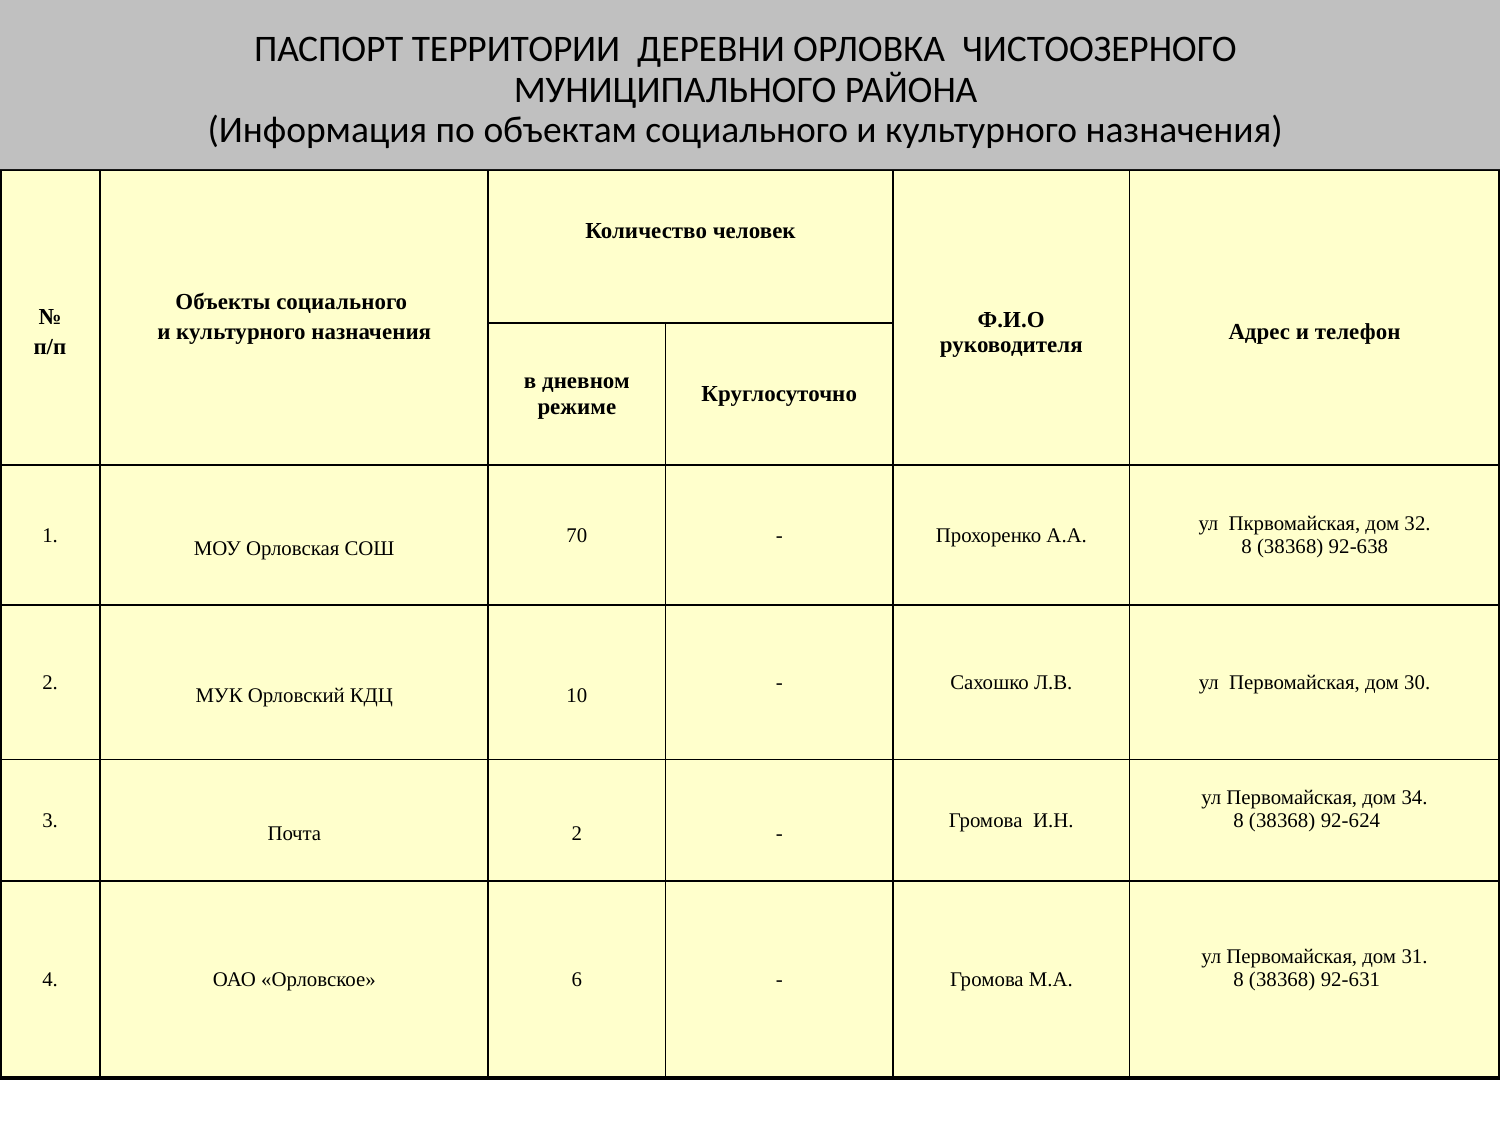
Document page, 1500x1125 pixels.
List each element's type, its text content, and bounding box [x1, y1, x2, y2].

table_cell 6 [489, 882, 665, 1076]
table_cell - [666, 606, 892, 759]
table_cell ул Первомайская, дом 30. [1130, 606, 1498, 759]
table_header № п/п [2, 171, 99, 464]
table_cell МУК Орловский КДЦ [101, 606, 487, 759]
table_cell 4. [2, 882, 99, 1076]
table_header Объекты социального и культурного назначения [101, 171, 487, 464]
table_cell 3. [2, 760, 99, 880]
table_cell Прохоренко А.А. [894, 466, 1129, 604]
table_cell Громова М.А. [894, 882, 1129, 1076]
table_cell 70 [489, 466, 665, 604]
table_cell ул Первомайская, дом 34. 8 (38368) 92-624 [1130, 760, 1498, 880]
text_box ПАСПОРТ ТЕРРИТОРИИ ДЕРЕВНИ ОРЛОВКА ЧИСТООЗЕРНОГО МУНИЦИПАЛЬНОГО РАЙОНА (Информация по объектам социального и культурного назначения) [0, 0, 1500, 170]
table_cell Почта [101, 760, 487, 880]
table_cell в дневном режиме [489, 324, 665, 464]
table_cell 10 [489, 606, 665, 759]
table_header Ф.И.О руководителя [894, 171, 1129, 464]
table_header Адрес и телефон [1130, 171, 1498, 464]
table_header Количество человек [489, 171, 892, 322]
table_cell 2 [489, 760, 665, 880]
table_cell 2. [2, 606, 99, 759]
table_cell - [666, 882, 892, 1076]
table_cell ул Пкрвомайская, дом 32. 8 (38368) 92-638 [1130, 466, 1498, 604]
table_cell - [666, 466, 892, 604]
table_cell ОАО «Орловское» [101, 882, 487, 1076]
table_cell Круглосуточно [666, 324, 892, 464]
table_cell - [666, 760, 892, 880]
table_cell ул Первомайская, дом 31. 8 (38368) 92-631 [1130, 882, 1498, 1076]
table_cell Сахошко Л.В. [894, 606, 1129, 759]
table_cell 1. [2, 466, 99, 604]
table_cell МОУ Орловская СОШ [101, 466, 487, 604]
table_cell Громова И.Н. [894, 760, 1129, 880]
